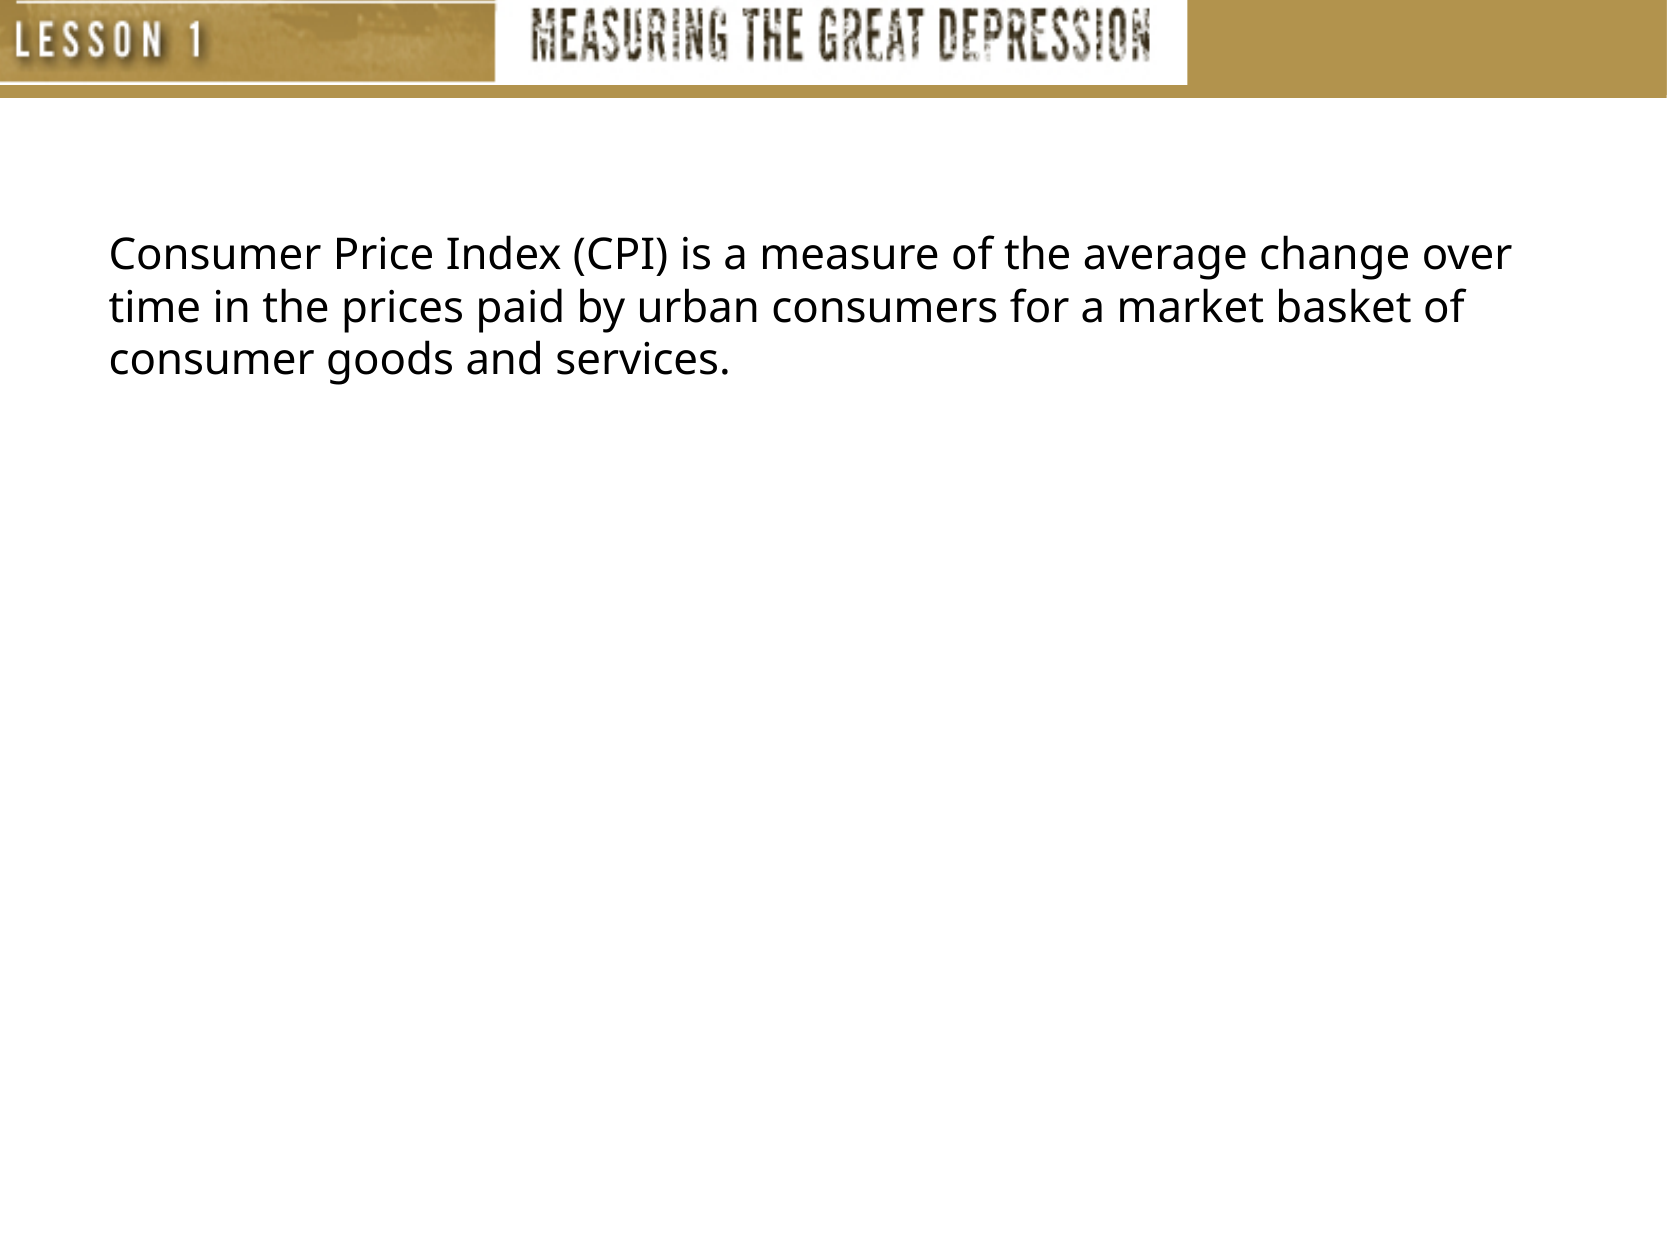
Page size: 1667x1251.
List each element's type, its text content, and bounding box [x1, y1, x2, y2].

text_box Consumer Price Index (CPI) is a measure of the average change over time in the prices paid by urban consumers for a market basket of consumer goods and services. [93, 218, 1611, 391]
picture [0, 0, 1188, 85]
